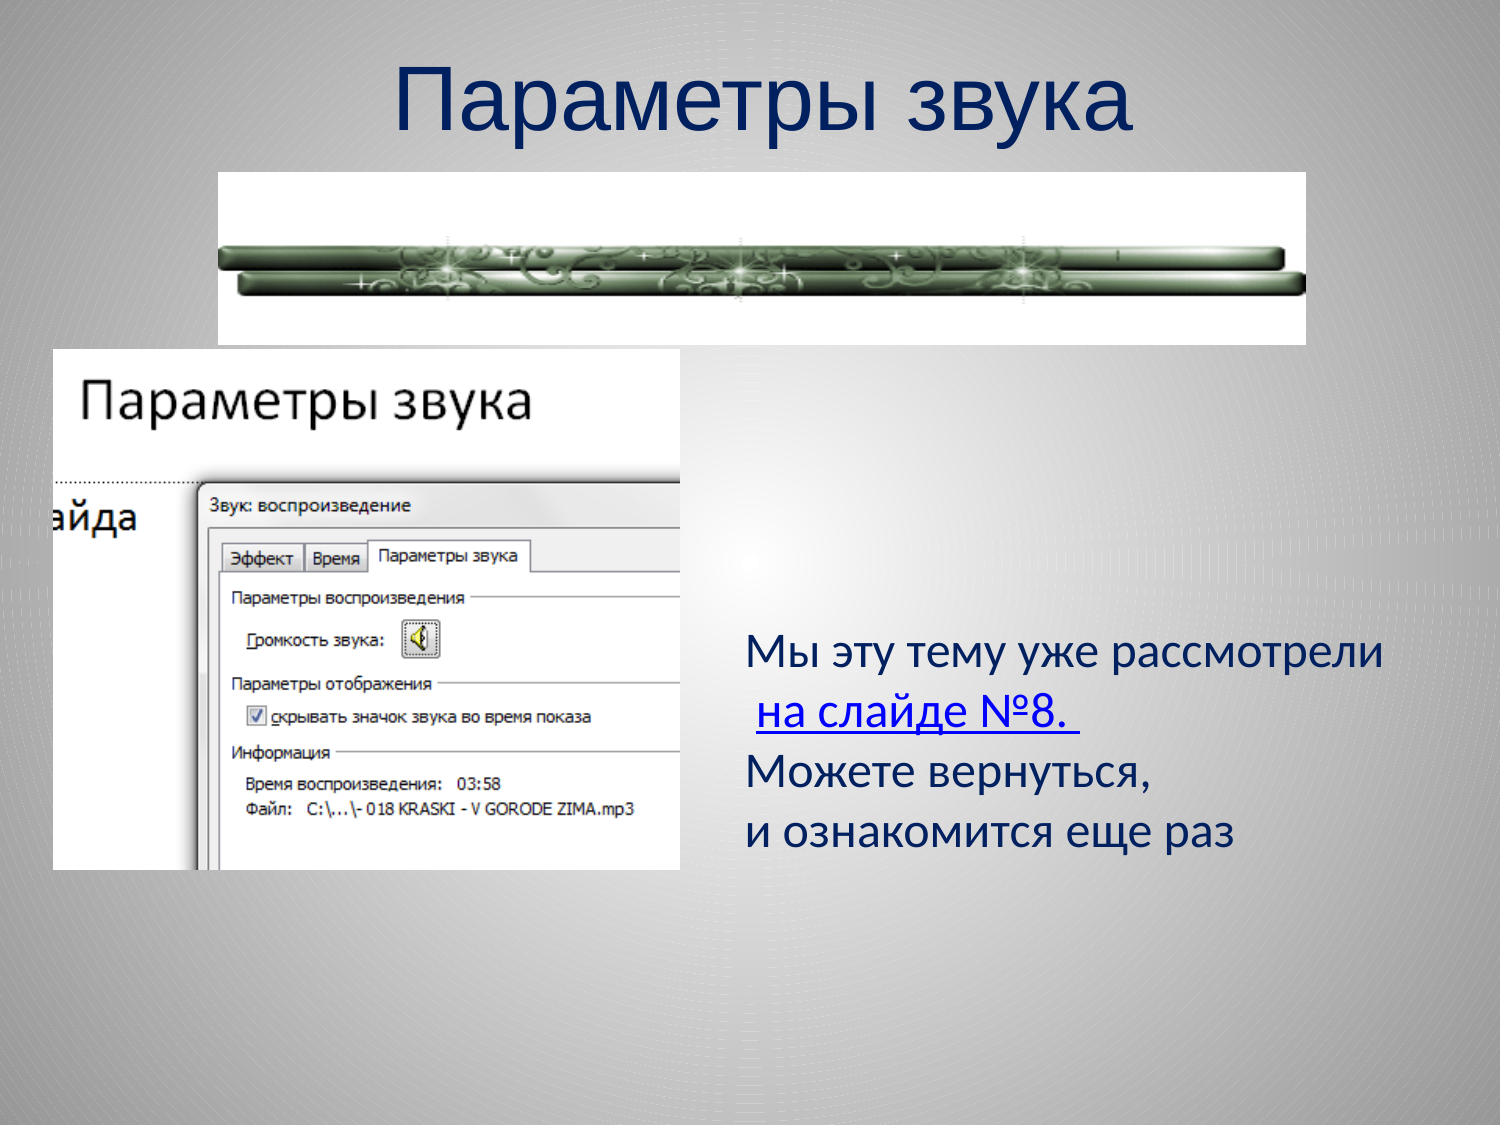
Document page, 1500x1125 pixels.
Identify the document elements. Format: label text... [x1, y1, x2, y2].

title Параметры звука [88, 0, 1439, 188]
picture [52, 349, 680, 870]
picture [218, 172, 1306, 345]
text_box Мы эту тему уже рассмотрели на слайде №8. Можете вернуться, и ознакомится еще раз [729, 609, 1400, 865]
